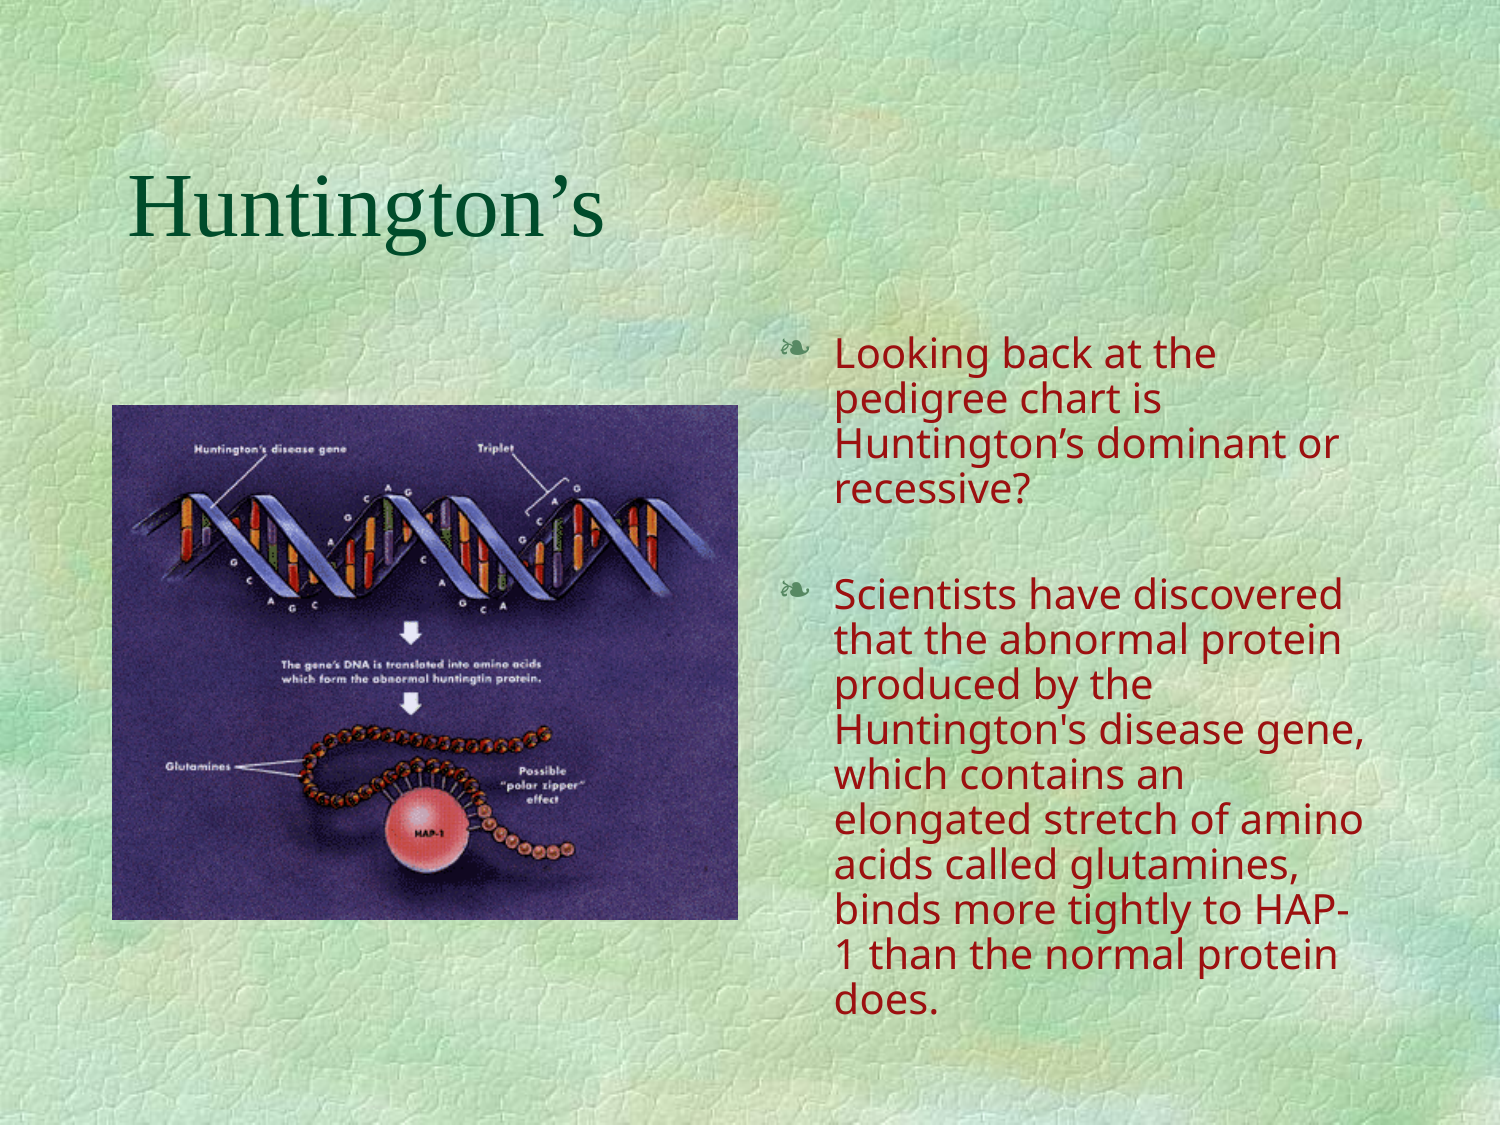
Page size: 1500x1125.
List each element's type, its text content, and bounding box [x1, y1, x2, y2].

list Looking back at the pedigree chart is Huntington’s dominant or recessive? Scientists have discovered that the abnormal protein produced by the Huntington's disease gene, which contains an elongated stretch of amino acids called glutamines, binds more tightly to HAP-1 than the normal protein does. [762, 324, 1388, 1001]
picture [0, 0, 1500, 1125]
title Huntington’s [112, 74, 1388, 263]
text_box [112, 405, 738, 920]
